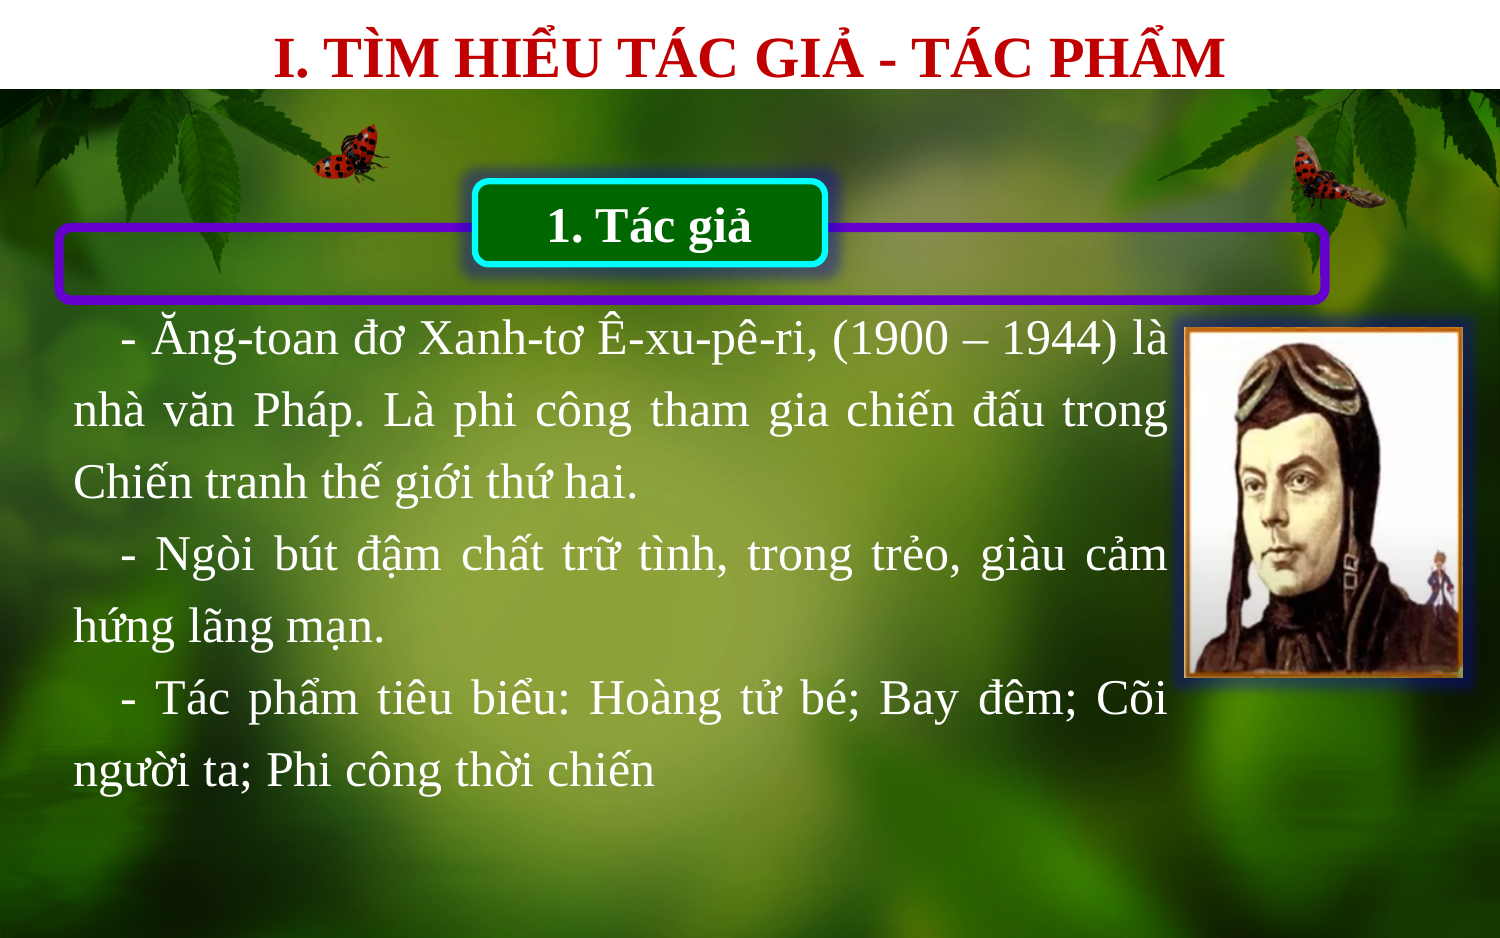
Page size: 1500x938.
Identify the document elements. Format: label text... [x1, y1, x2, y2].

picture [0, 89, 1500, 938]
text_box I. TÌM HIỂU TÁC GIẢ - TÁC PHẨM [238, 8, 1261, 88]
